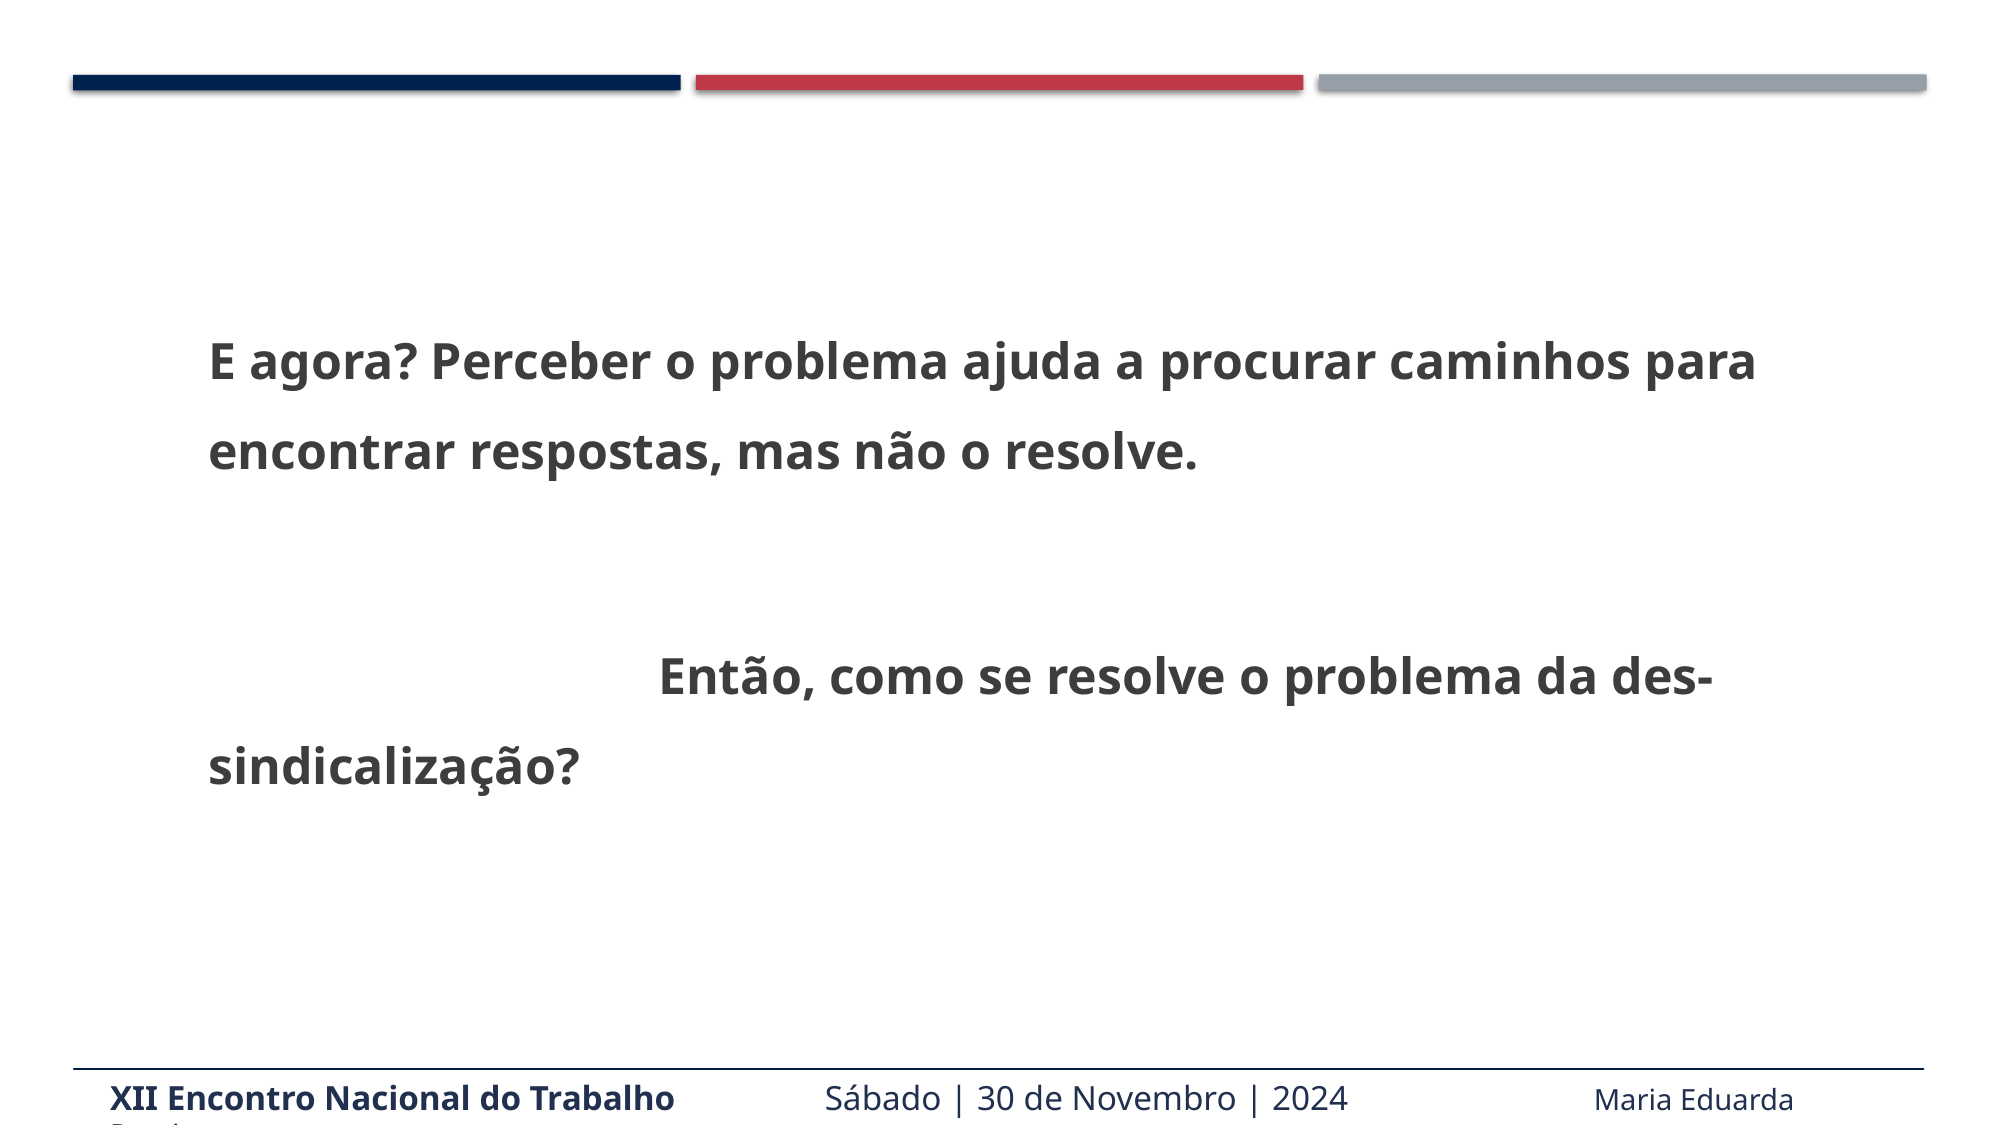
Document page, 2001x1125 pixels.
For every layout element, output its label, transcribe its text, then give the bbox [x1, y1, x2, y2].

text_box XII Encontro Nacional do Trabalho Sábado | 30 de Novembro | 2024 Maria Eduarda Pereira [95, 1082, 1844, 1125]
text_box E agora? Perceber o problema ajuda a procurar caminhos para encontrar respostas, mas não o resolve. Então, como se resolve o problema da des-sindicalização? [193, 292, 1791, 1014]
